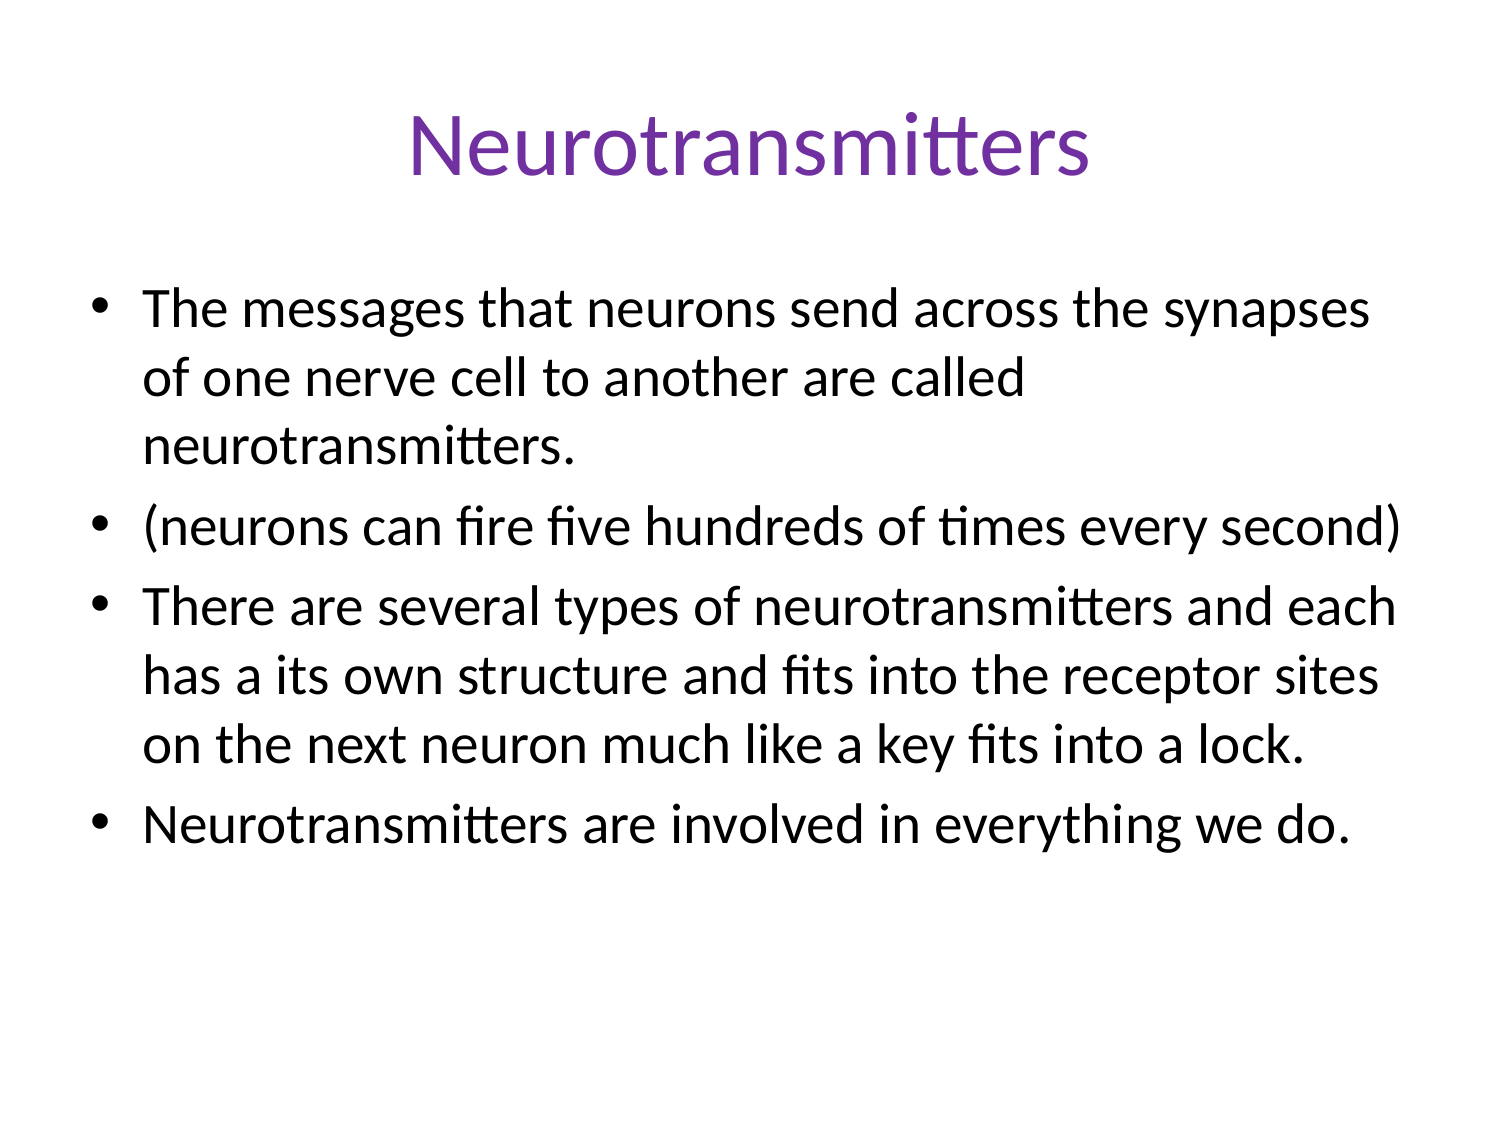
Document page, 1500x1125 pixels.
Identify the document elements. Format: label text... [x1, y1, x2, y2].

list The messages that neurons send across the synapses of one nerve cell to another are called neurotransmitters. (neurons can fire five hundreds of times every second) There are several types of neurotransmitters and each has a its own structure and fits into the receptor sites on the next neuron much like a key fits into a lock. Neurotransmitters are involved in everything we do. [75, 262, 1425, 1005]
title Neurotransmitters [75, 45, 1425, 233]
